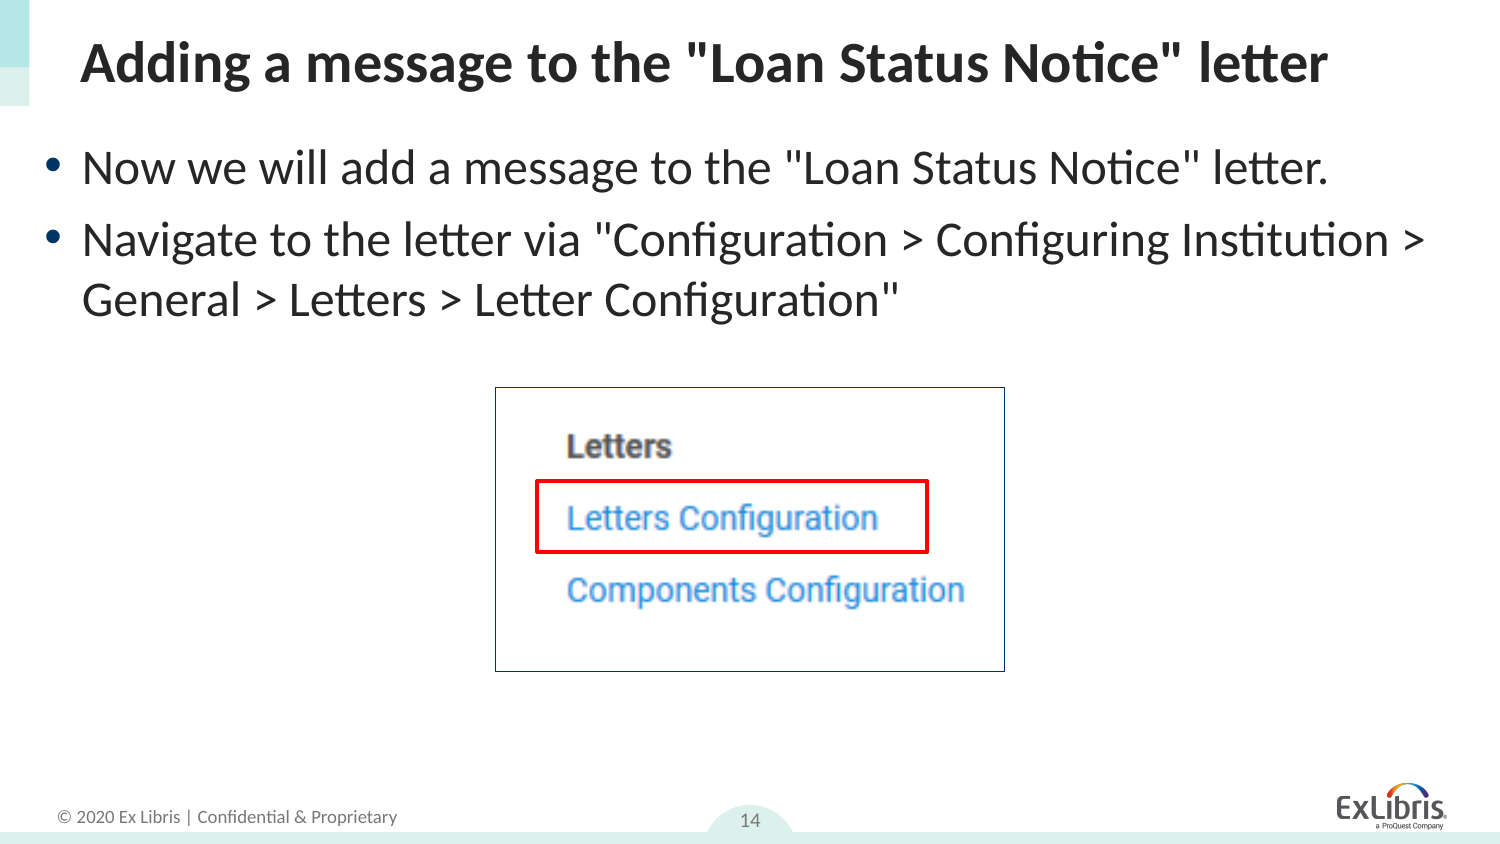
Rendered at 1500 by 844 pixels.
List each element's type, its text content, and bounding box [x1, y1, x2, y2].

title Adding a message to the "Loan Status Notice" letter [64, 11, 1447, 107]
slide_number 14 [705, 789, 795, 844]
picture [494, 387, 1006, 672]
list Now we will add a message to the "Loan Status Notice" letter. Navigate to the letter via "Configuration > Configuring Institution > General > Letters > Letter Configuration" [29, 126, 1471, 780]
picture [1337, 783, 1447, 830]
